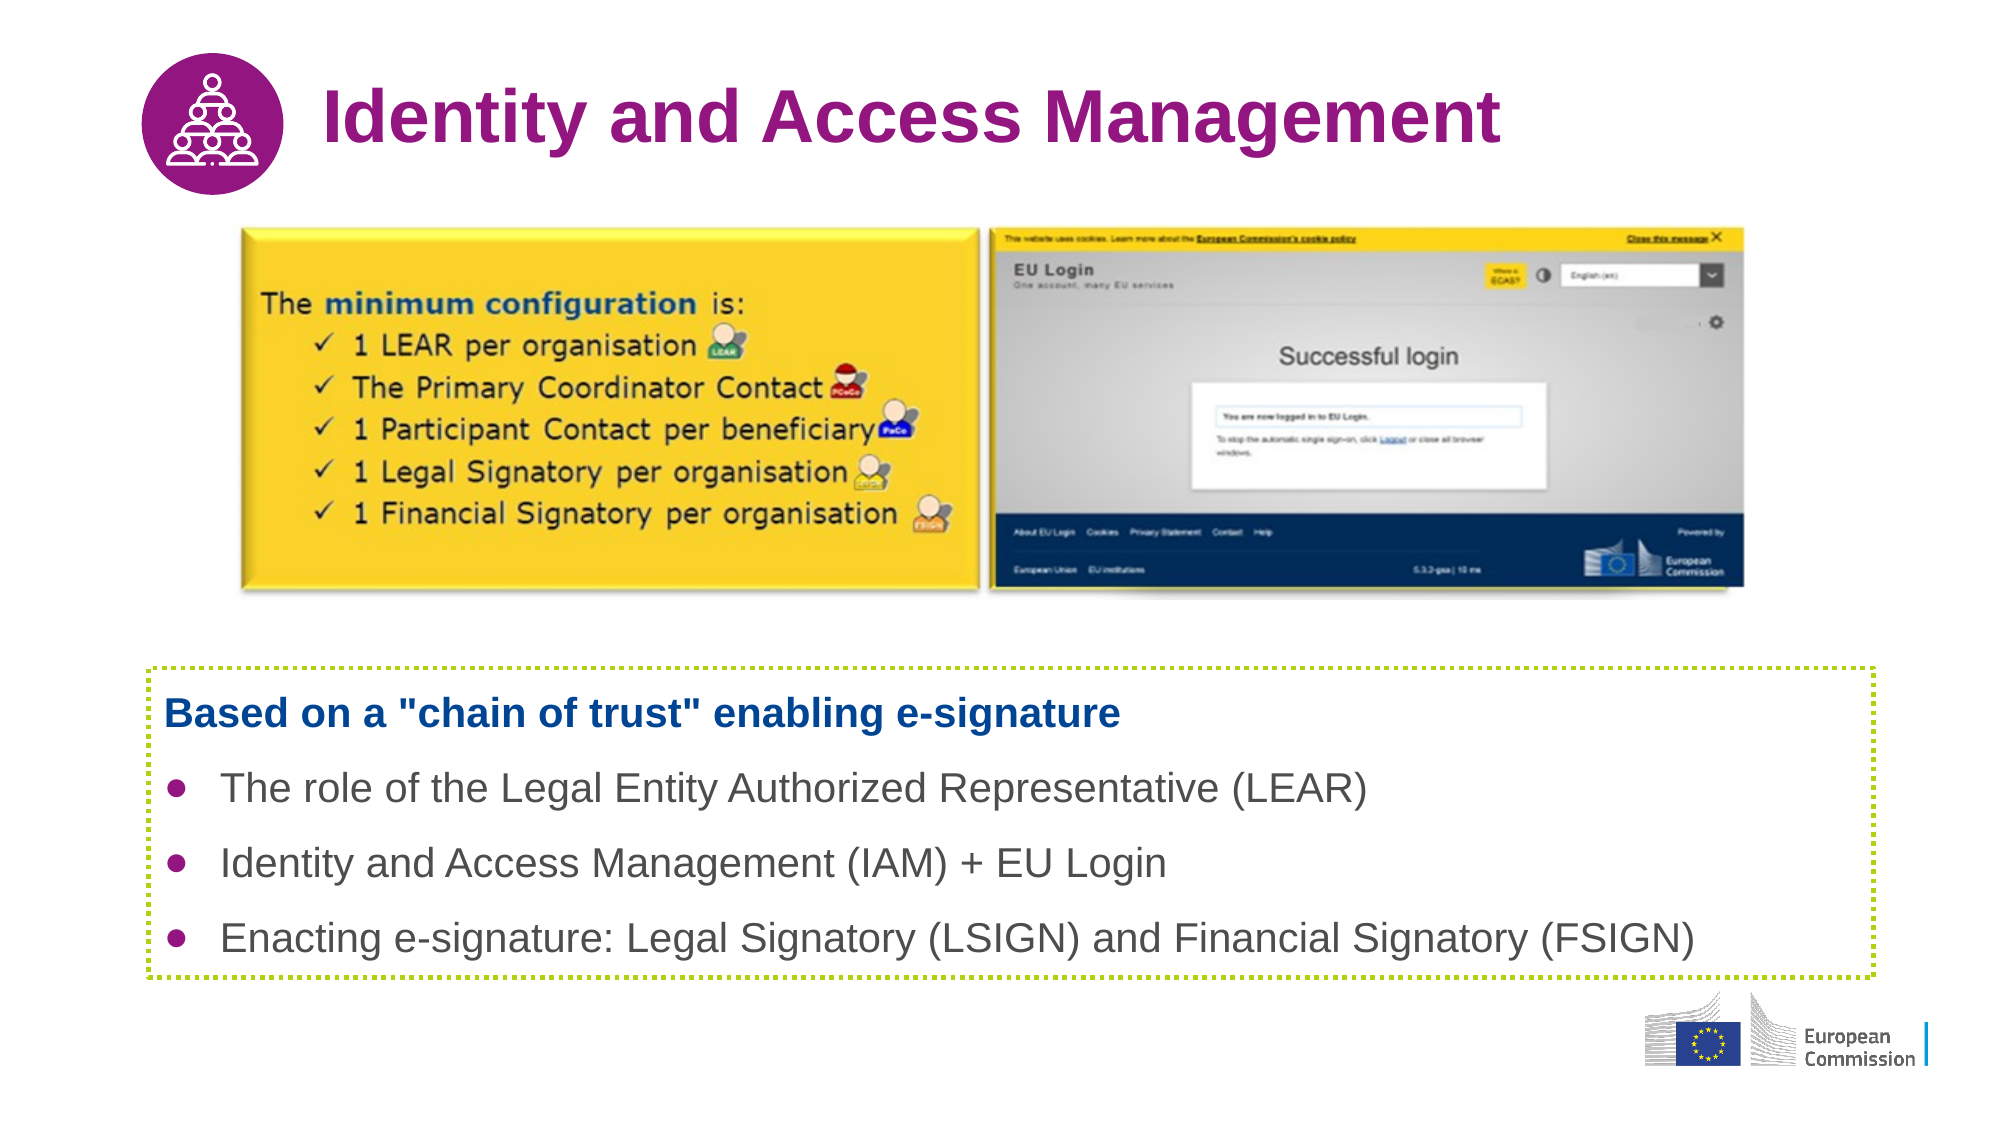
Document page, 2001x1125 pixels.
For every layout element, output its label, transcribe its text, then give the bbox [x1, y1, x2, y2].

text_box Based on a "chain of trust" enabling e-signature The role of the Legal Entity Authorized Representative (LEAR) Identity and Access Management (IAM) + EU Login Enacting e-signature: Legal Signatory (LSIGN) and Financial Signatory (FSIGN) [148, 668, 1874, 978]
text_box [141, 53, 284, 195]
title Identity and Access Management [307, 80, 1885, 159]
picture [1645, 991, 1928, 1066]
picture [231, 223, 1768, 600]
